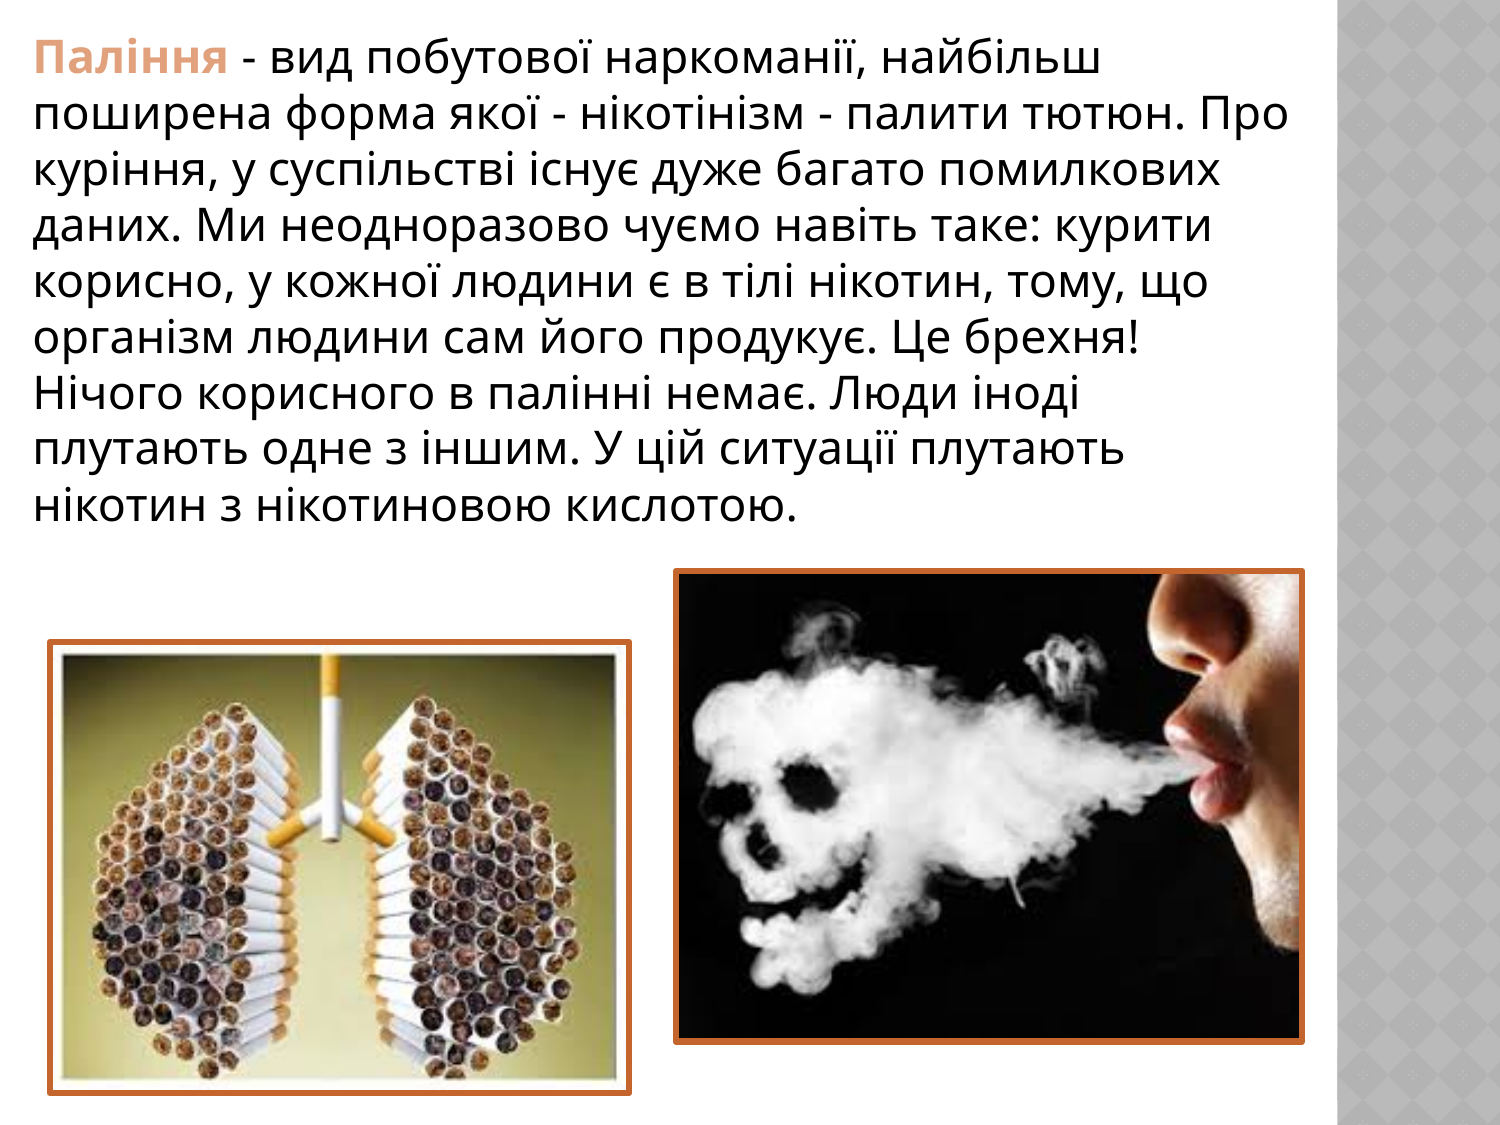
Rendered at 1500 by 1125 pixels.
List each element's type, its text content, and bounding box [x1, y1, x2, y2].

list Паління - вид побутової наркоманії, найбільш поширена форма якої - нікотінізм - палити тютюн. Про куріння, у суспільстві існує дуже багато помилкових даних. Ми неодноразово чуємо навіть таке: курити корисно, у кожної людини є в тілі нікотин, тому, що організм людини сам його продукує. Це брехня! Нічого корисного в палінні немає. Люди іноді плутають одне з іншим. У цій ситуації плутають нікотин з нікотиновою кислотою. [17, 19, 1317, 539]
picture [52, 644, 627, 1091]
picture [678, 573, 1300, 1039]
